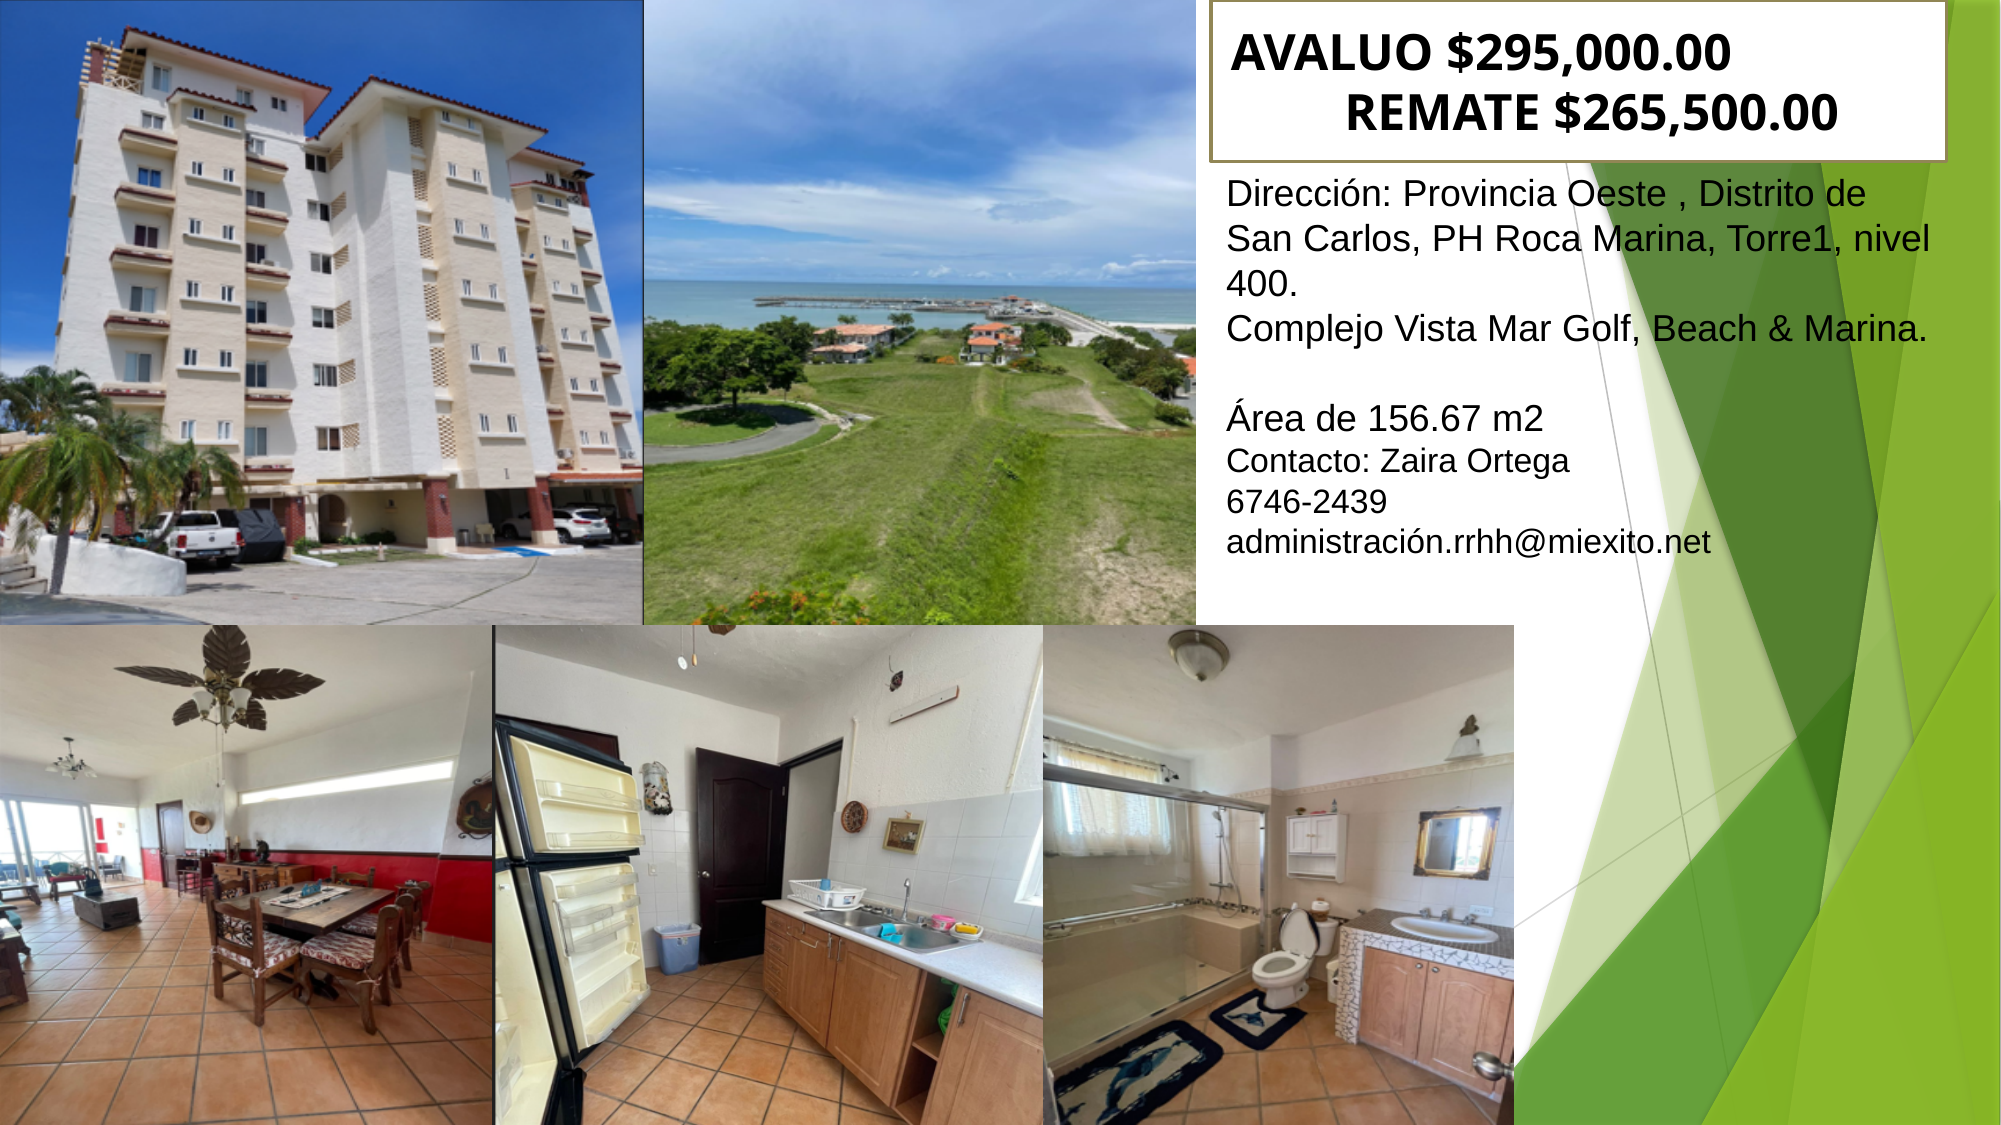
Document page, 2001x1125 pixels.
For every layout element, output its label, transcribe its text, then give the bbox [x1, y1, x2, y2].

picture [0, 0, 1514, 1125]
text_box Dirección: Provincia Oeste , Distrito de San Carlos, PH Roca Marina, Torre1, nivel 400. Complejo Vista Mar Golf, Beach & Marina. Área de 156.67 m2 Contacto: Zaira Ortega 6746-2439 administración.rrhh@miexito.net [1210, 161, 1955, 607]
title AVALUO $295,000.00 REMATE $265,500.00 [1209, 0, 1948, 163]
